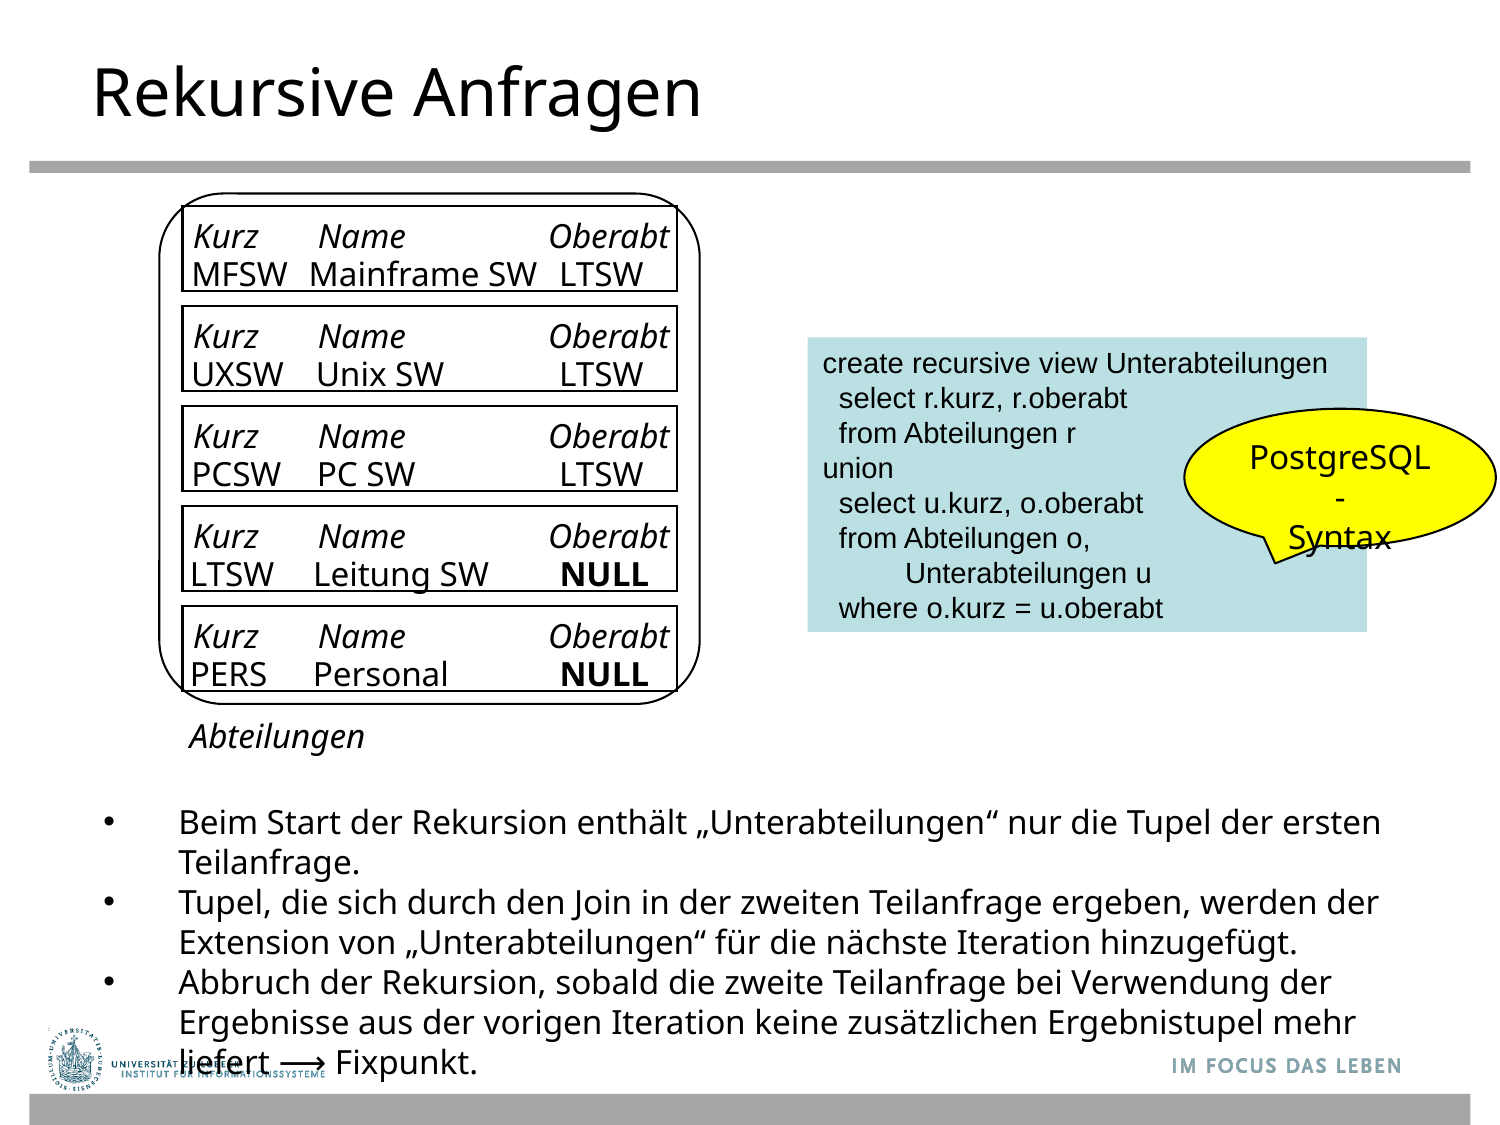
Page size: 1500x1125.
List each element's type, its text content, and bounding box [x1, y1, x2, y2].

text_box create recursive view Unterabteilungen select r.kurz, r.oberabt from Abteilungen r union select u.kurz, o.oberabt from Abteilungen o, Unterabteilungen u where o.kurz = u.oberabt [807, 337, 1367, 632]
text_box PostgreSQL- Syntax [1184, 408, 1496, 564]
text_box Beim Start der Rekursion enthält „Unterabteilungen“ nur die Tupel der ersten Teilanfrage. Tupel, die sich durch den Join in der zweiten Teilanfrage ergeben, werden der Extension von „Unterabteilungen“ für die nächste Iteration hinzugefügt. Abbruch der Rekursion, sobald die zweite Teilanfrage bei Verwendung der Ergebnisse aus der vorigen Iteration keine zusätzlichen Ergebnistupel mehr liefert ⟶ Fixpunkt. [88, 794, 1447, 1089]
title Rekursive Anfragen [76, 42, 1427, 126]
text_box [159, 193, 700, 764]
